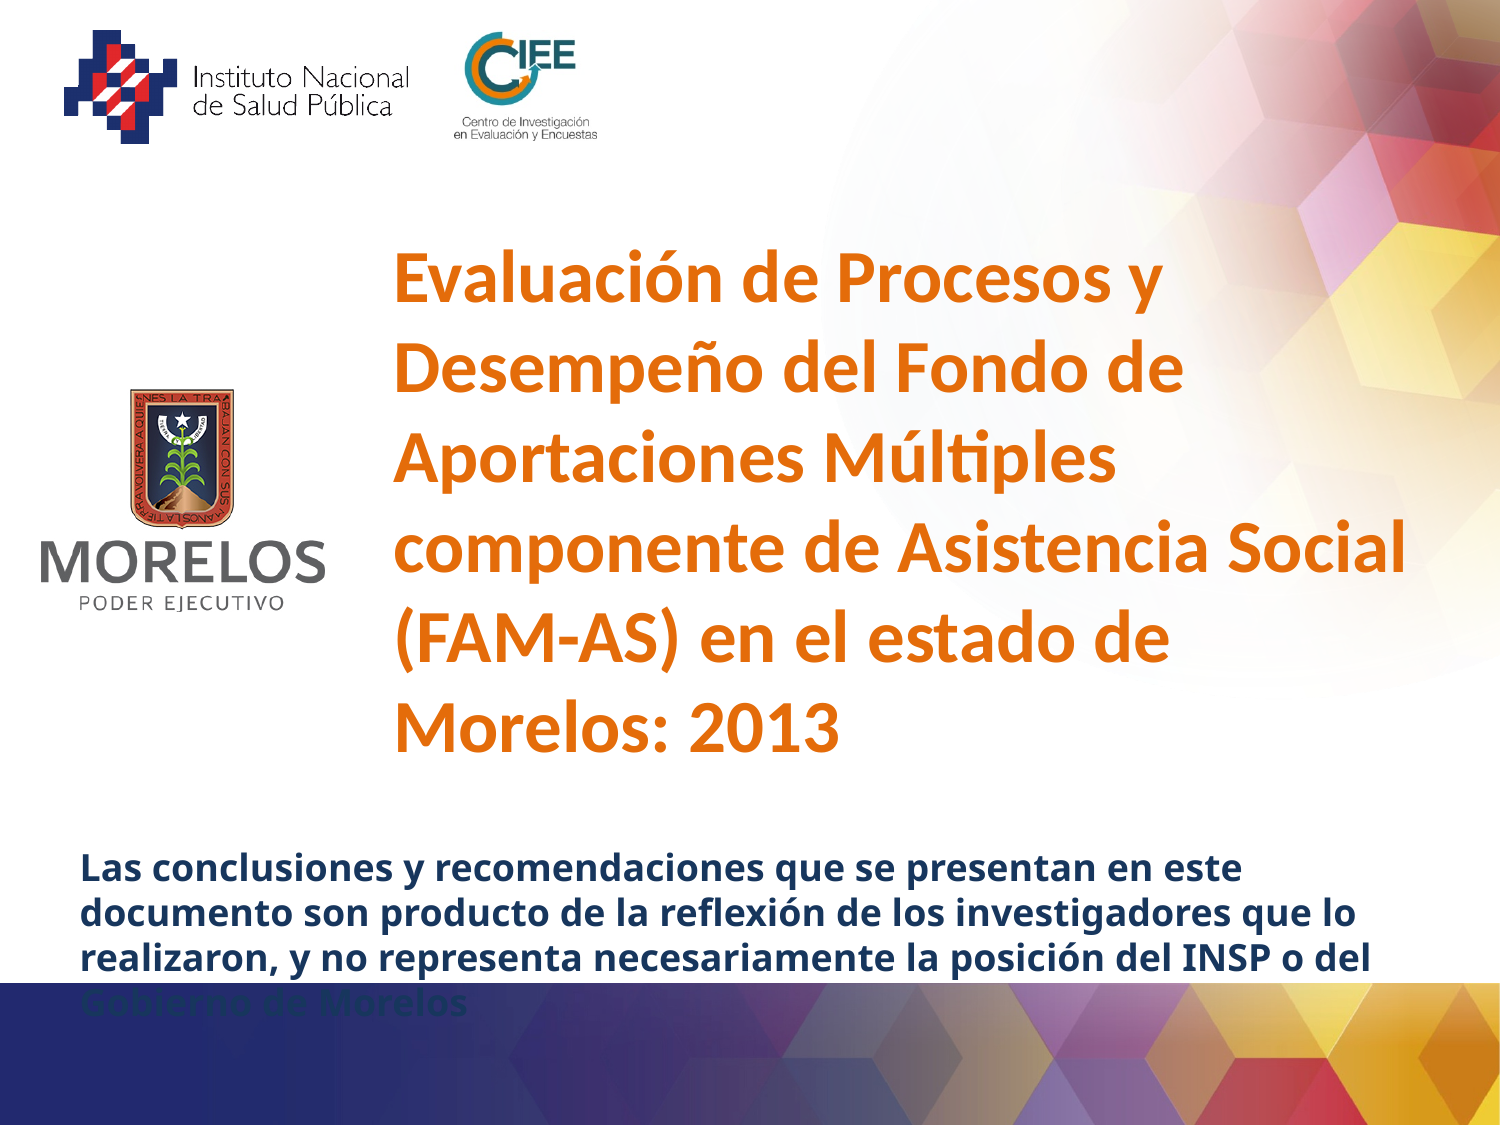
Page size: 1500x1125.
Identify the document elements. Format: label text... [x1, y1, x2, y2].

text_box Evaluación de Procesos y Desempeño del Fondo de Aportaciones Múltiples componente de Asistencia Social (FAM-AS) en el estado de Morelos: 2013 [375, 217, 1438, 778]
picture [64, 30, 408, 144]
picture [454, 30, 597, 141]
picture [41, 388, 326, 612]
picture [702, 0, 1500, 799]
text_box Las conclusiones y recomendaciones que se presentan en este documento son producto de la reflexión de los investigadores que lo realizaron, y no representa necesariamente la posición del INSP o del Gobierno de Morelos [64, 836, 1436, 1031]
picture [0, 983, 1500, 1125]
